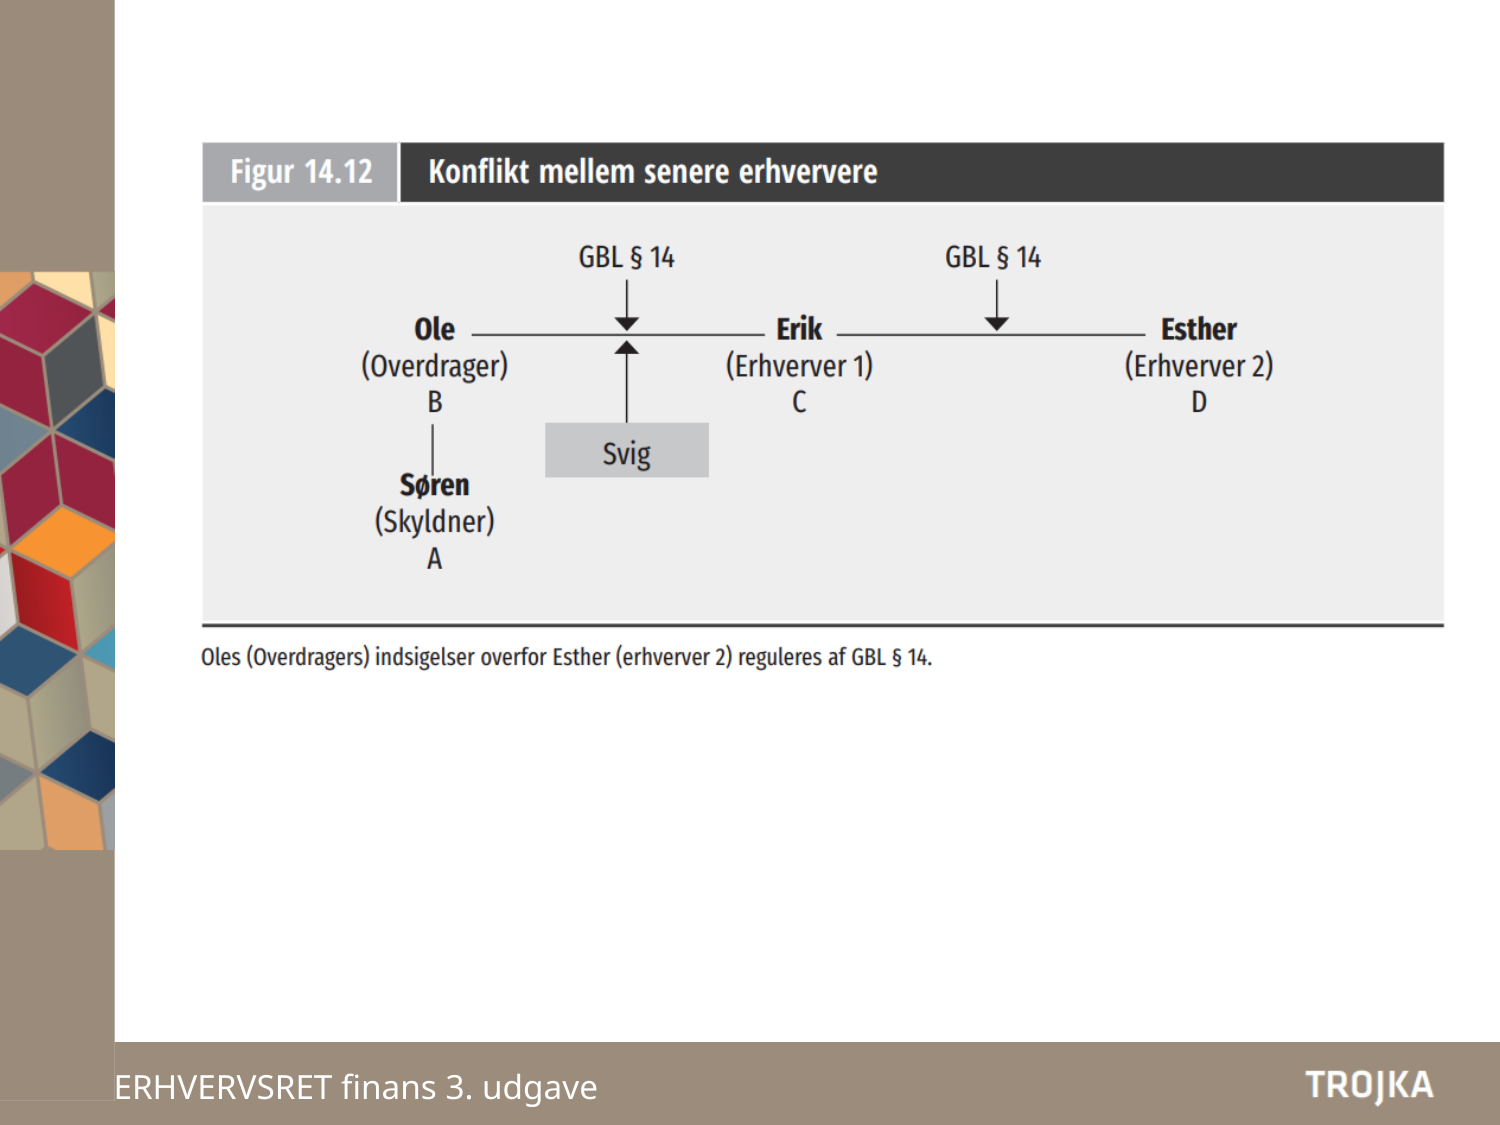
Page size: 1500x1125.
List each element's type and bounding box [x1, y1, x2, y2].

picture [0, 1042, 1500, 1125]
picture [199, 139, 1448, 677]
picture [0, 0, 115, 1100]
